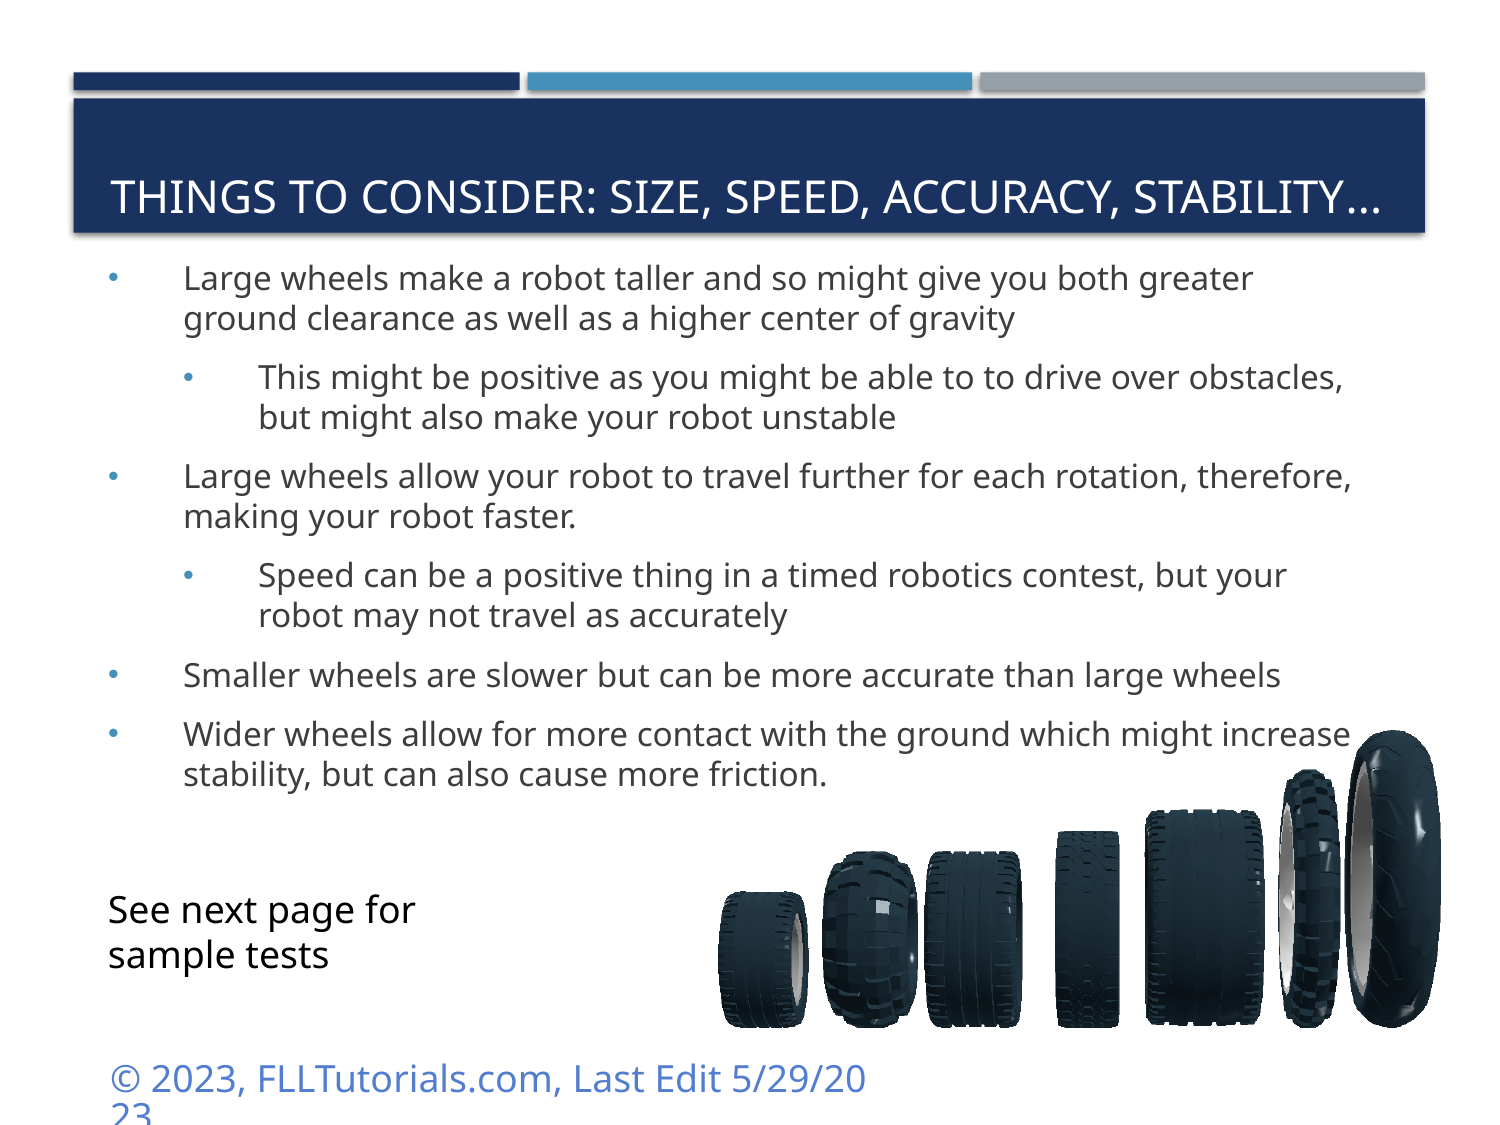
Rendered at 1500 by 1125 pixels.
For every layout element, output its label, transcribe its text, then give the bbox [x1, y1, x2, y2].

footer © 2023, FLLTutorials.com, Last Edit 5/29/2023 [95, 1047, 895, 1108]
picture [717, 711, 1451, 1039]
list Large wheels make a robot taller and so might give you both greater ground clearance as well as a higher center of gravity This might be positive as you might be able to to drive over obstacles, but might also make your robot unstable Large wheels allow your robot to travel further for each rotation, therefore, making your robot faster. Speed can be a positive thing in a timed robotics contest, but your robot may not travel as accurately Smaller wheels are slower but can be more accurate than large wheels Wider wheels allow for more contact with the ground which might increase stability, but can also cause more friction. [93, 250, 1388, 800]
text_box See next page for sample tests [93, 878, 511, 984]
title Things to Consider: size, Speed, accuracy, stability... [95, 112, 1406, 230]
